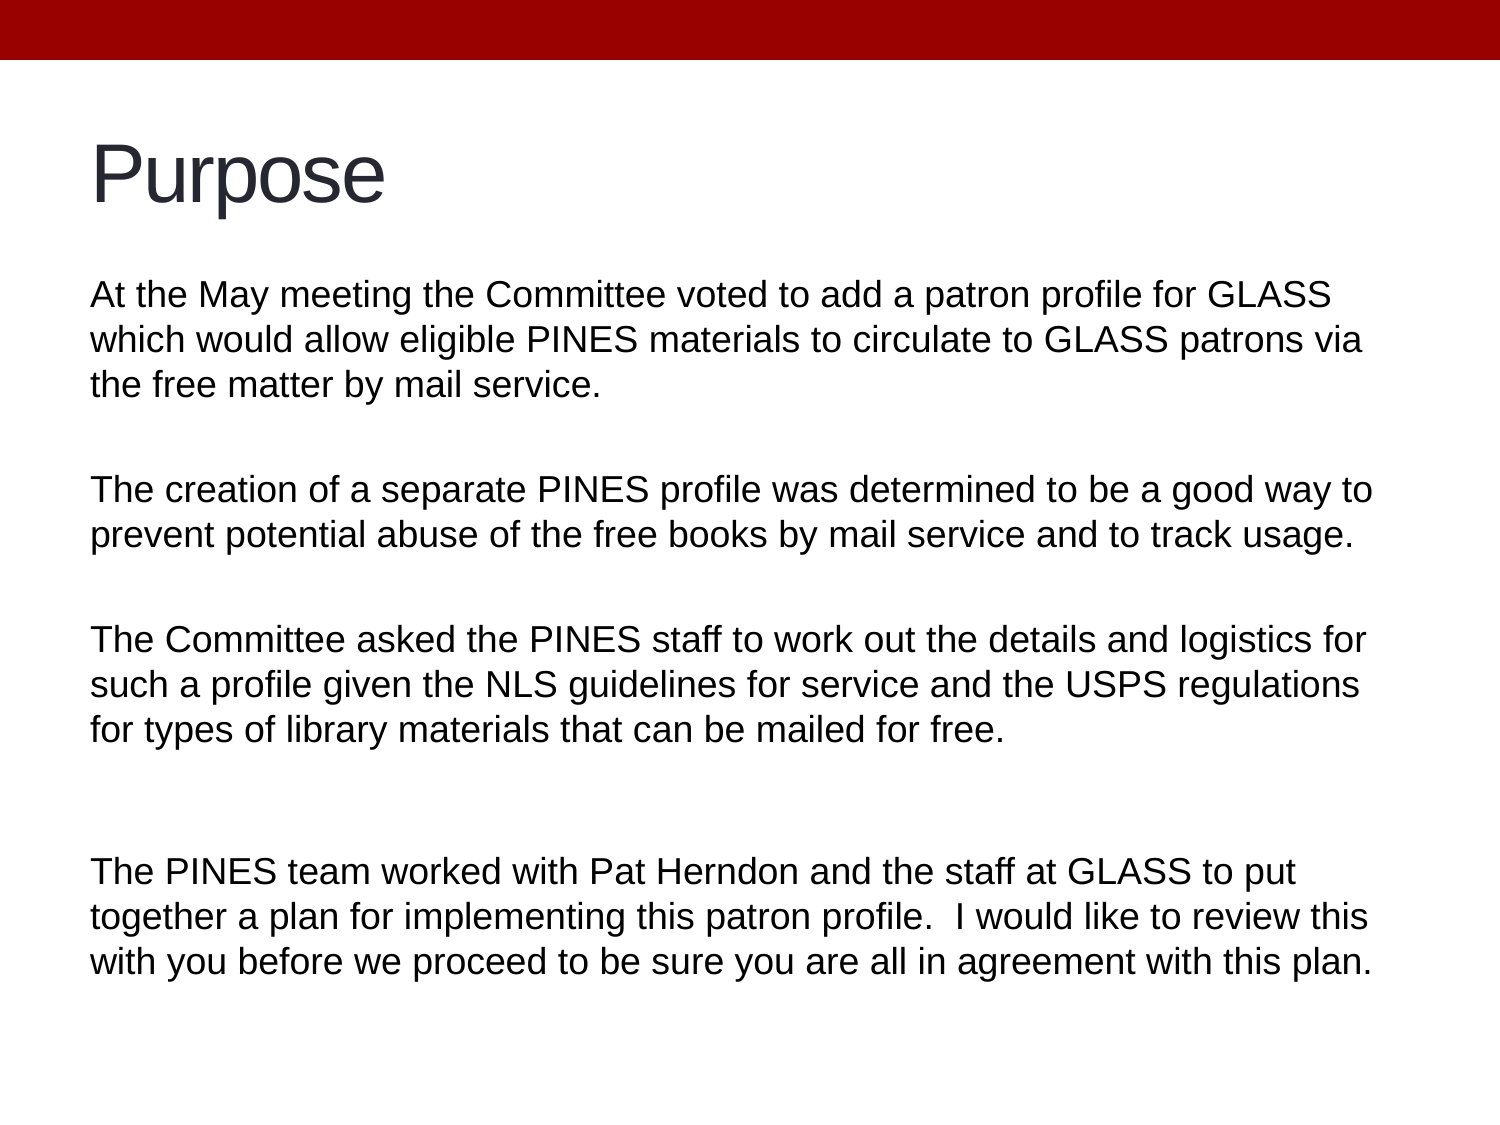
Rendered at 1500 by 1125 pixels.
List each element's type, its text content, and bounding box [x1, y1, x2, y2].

title Purpose [75, 87, 1425, 250]
list At the May meeting the Committee voted to add a patron profile for GLASS which would allow eligible PINES materials to circulate to GLASS patrons via the free matter by mail service. The creation of a separate PINES profile was determined to be a good way to prevent potential abuse of the free books by mail service and to track usage. The Committee asked the PINES staff to work out the details and logistics for such a profile given the NLS guidelines for service and the USPS regulations for types of library materials that can be mailed for free. The PINES team worked with Pat Herndon and the staff at GLASS to put together a plan for implementing this patron profile. I would like to review this with you before we proceed to be sure you are all in agreement with this plan. [75, 262, 1425, 1063]
